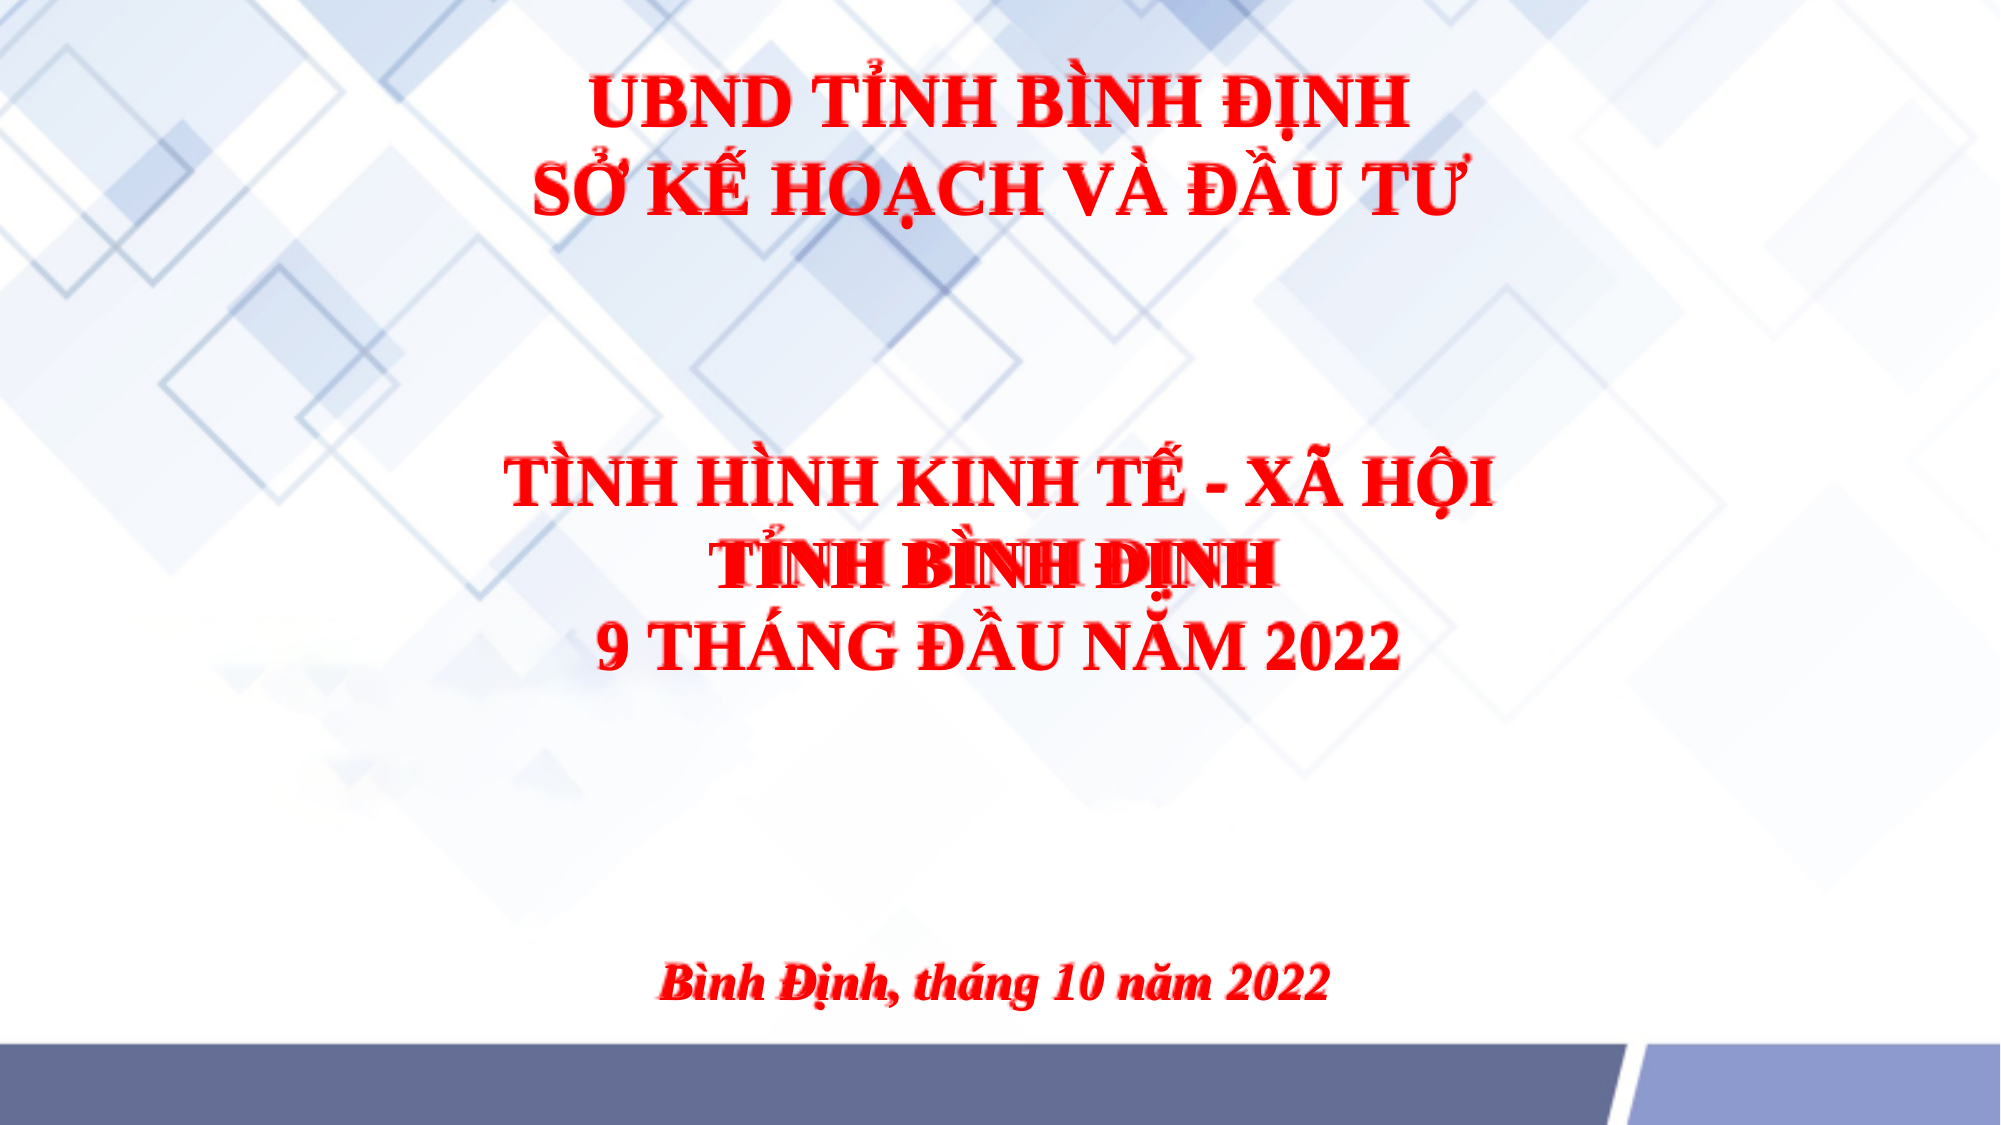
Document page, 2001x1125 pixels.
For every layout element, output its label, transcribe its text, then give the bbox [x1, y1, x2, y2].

text_box UBND TỈNH BÌNH ĐỊNH SỞ KẾ HOẠCH VÀ ĐẦU TƯ [516, 47, 1484, 237]
text_box Bình Định, tháng 10 năm 2022 [645, 941, 1347, 1019]
picture [0, 0, 2001, 1125]
text_box TÌNH HÌNH KINH TẾ - XÃ HỘI TỈNH BÌNH ĐỊNH 9 THÁNG ĐẦU NĂM 2022 [274, 429, 1726, 692]
